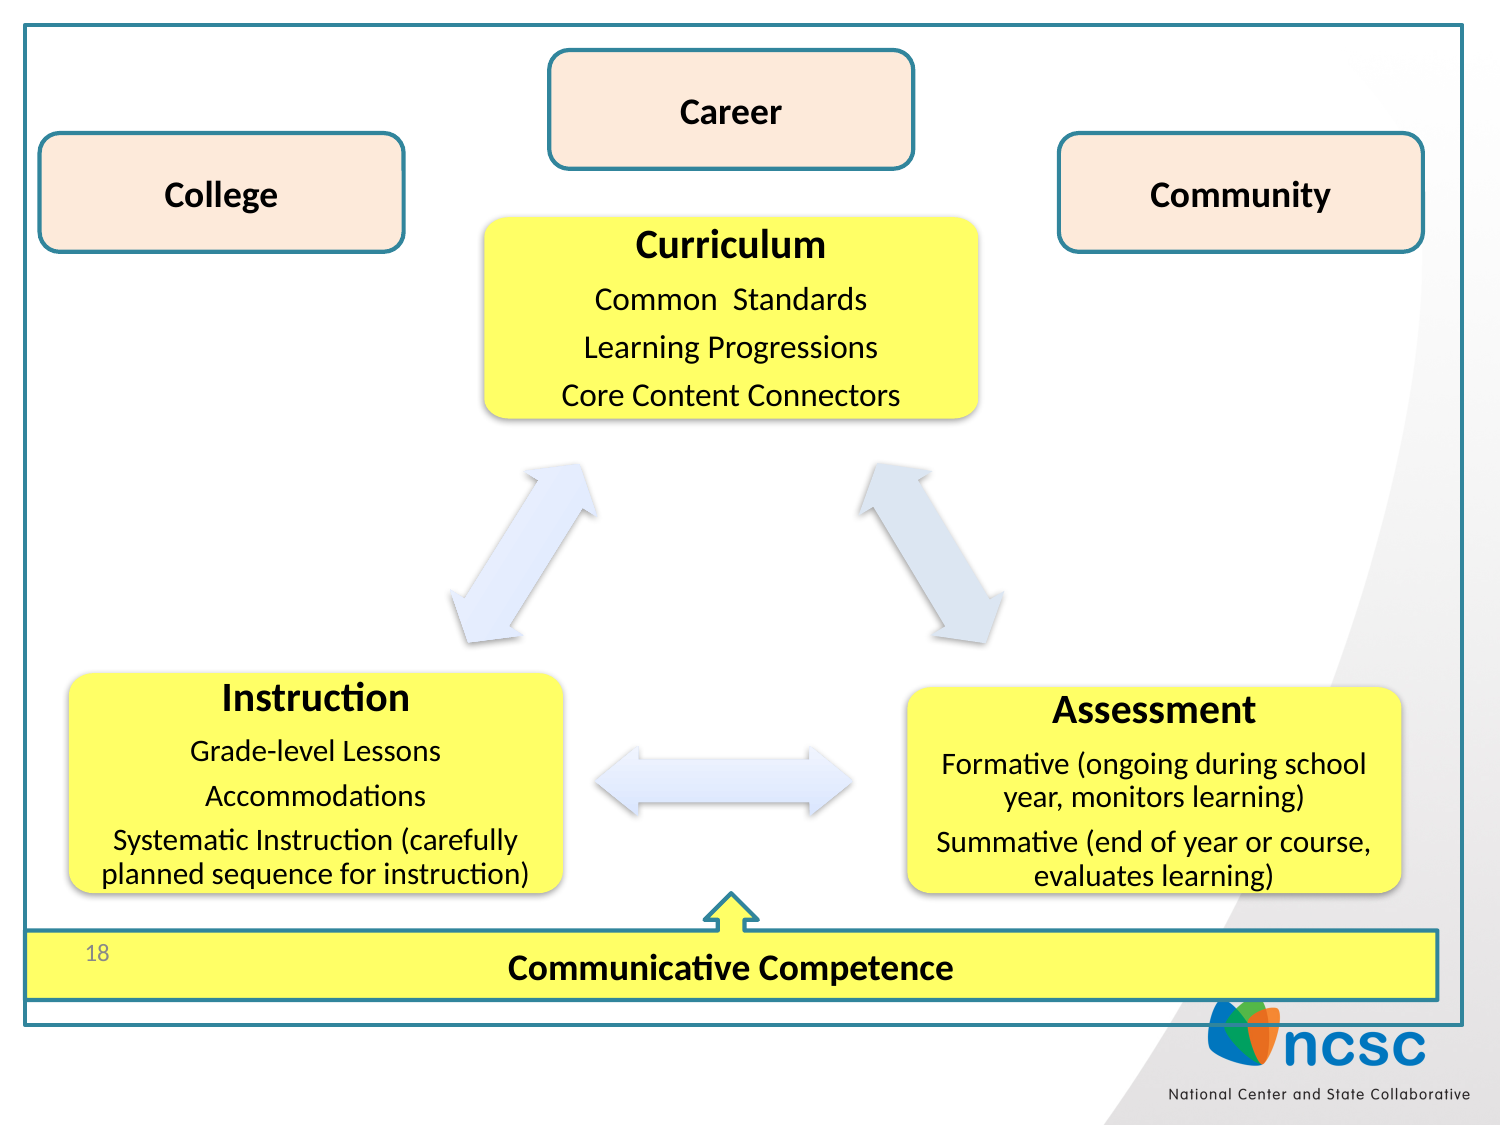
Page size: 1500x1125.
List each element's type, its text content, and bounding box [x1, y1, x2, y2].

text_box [480, 447, 975, 817]
text_box Curriculum Common Standards Learning Progressions Core Content Connectors [484, 261, 979, 419]
text_box Communicative Competence [22, 891, 1440, 1003]
text_box [23, 23, 1464, 1027]
picture [0, 0, 1500, 1125]
text_box Assessment Formative (ongoing during school year, monitors learning) Summative (end of year or course, evaluates learning) [907, 687, 1402, 894]
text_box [39, 49, 1424, 253]
slide_number 18 [0, 921, 125, 982]
text_box Instruction Grade-level Lessons Accommodations Systematic Instruction (carefully planned sequence for instruction) [68, 673, 563, 894]
